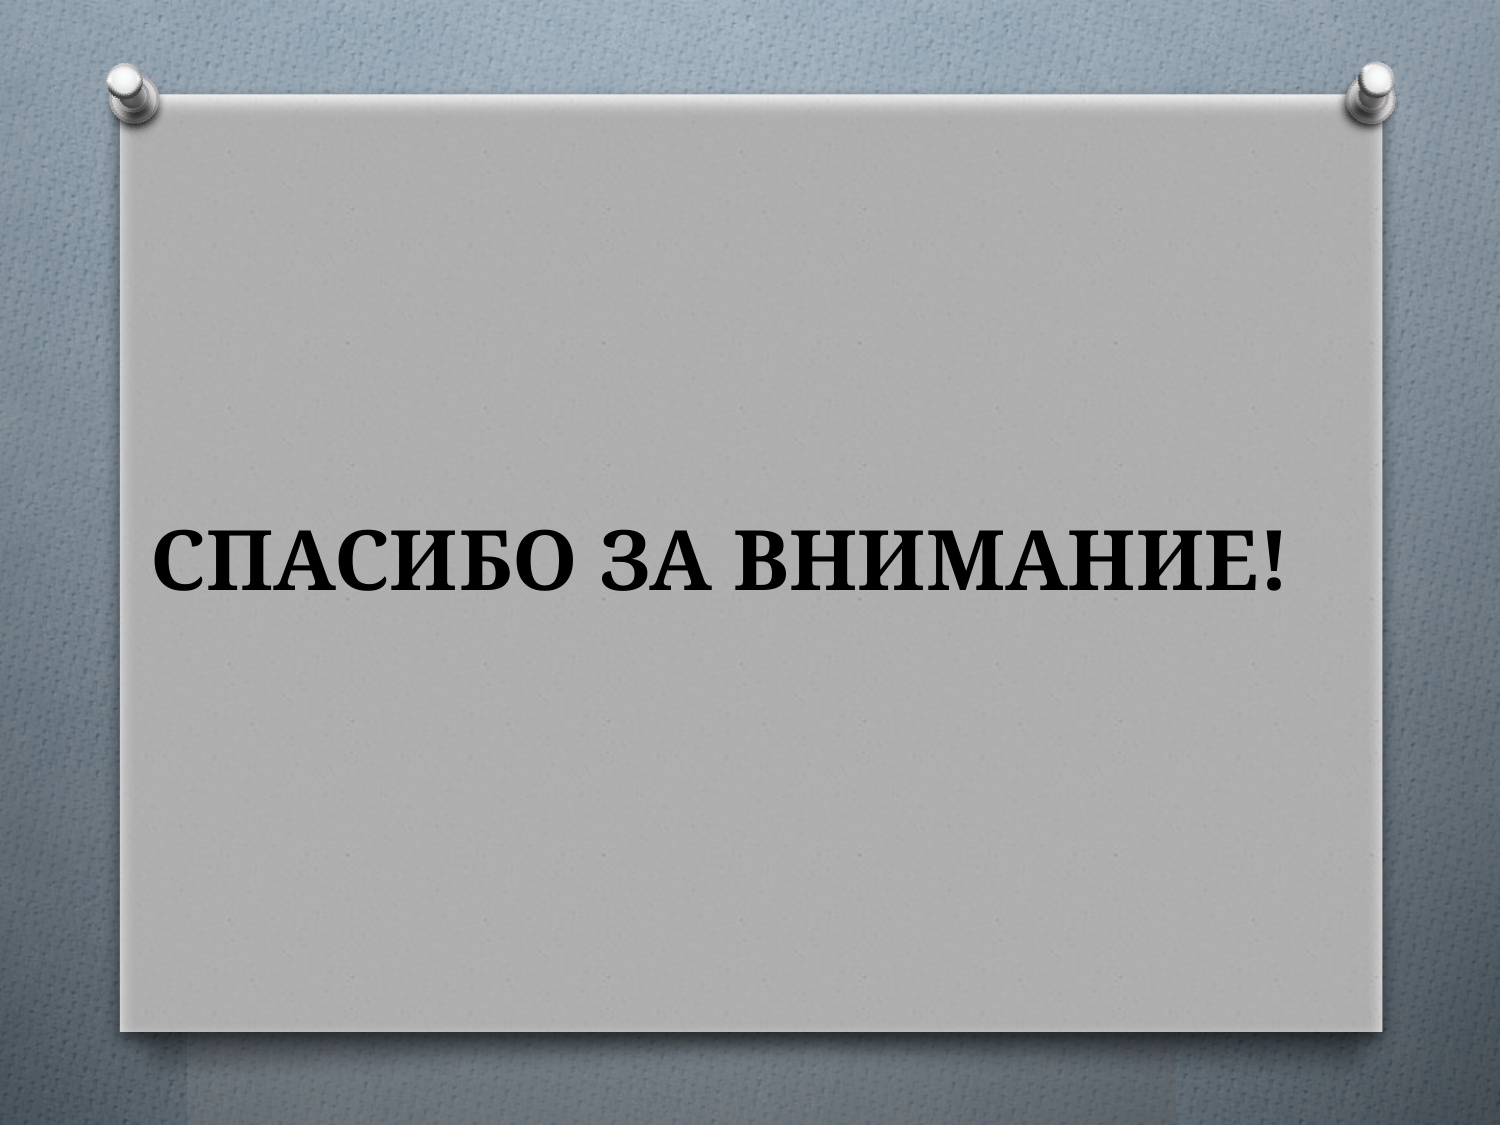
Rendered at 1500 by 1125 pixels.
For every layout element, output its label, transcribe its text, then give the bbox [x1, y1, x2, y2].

picture [1317, 35, 1439, 156]
title СПАСИБО ЗА ВНИМАНИЕ! [135, 113, 1347, 1000]
picture [75, 29, 198, 142]
